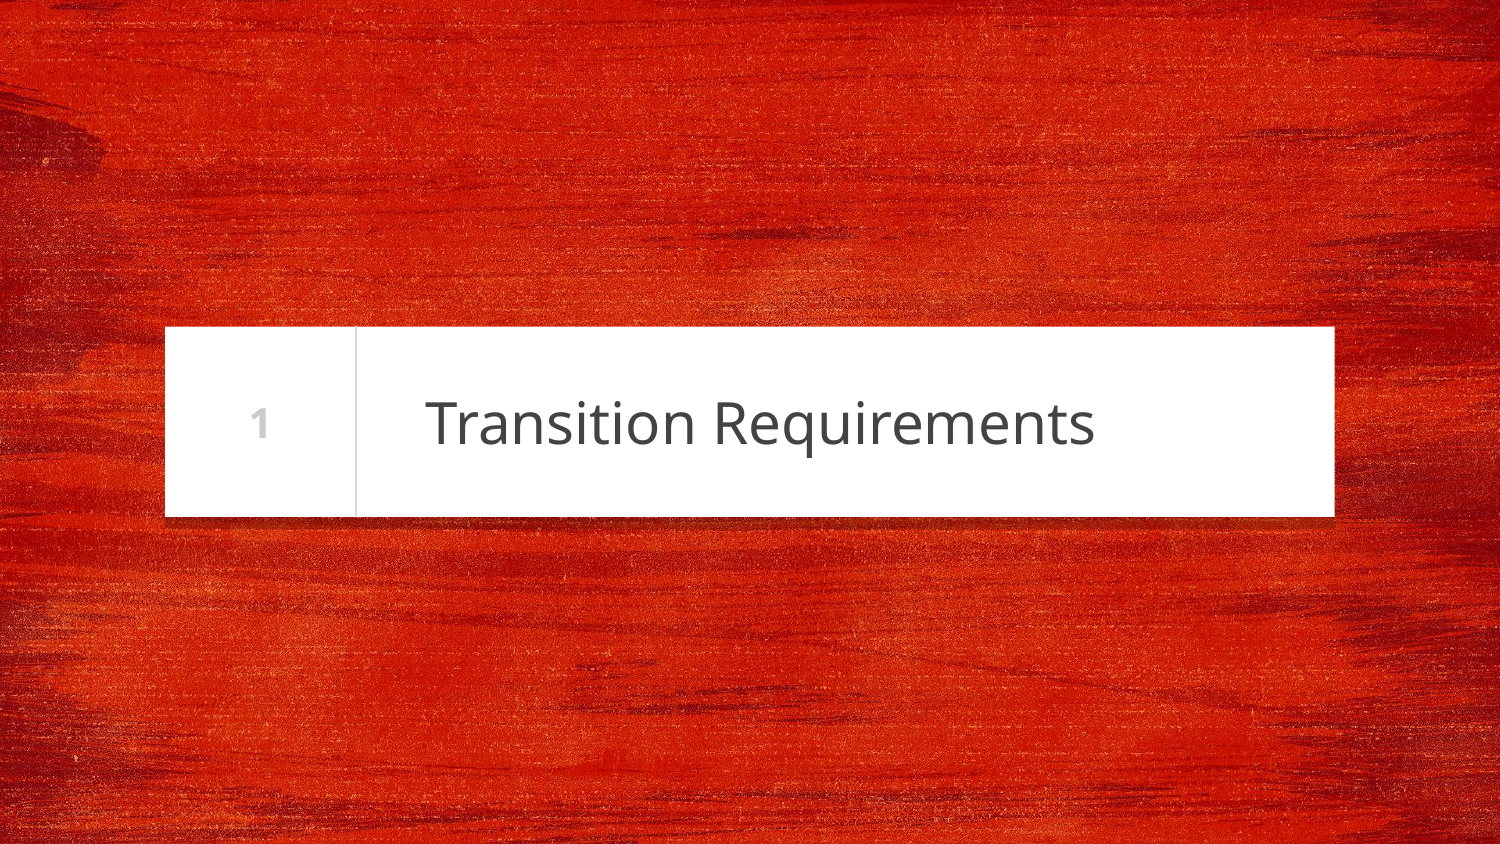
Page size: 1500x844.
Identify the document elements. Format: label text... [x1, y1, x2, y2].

picture [0, 0, 1500, 844]
title Transition Requirements [410, 326, 1335, 517]
subtitle 1 [165, 326, 357, 517]
